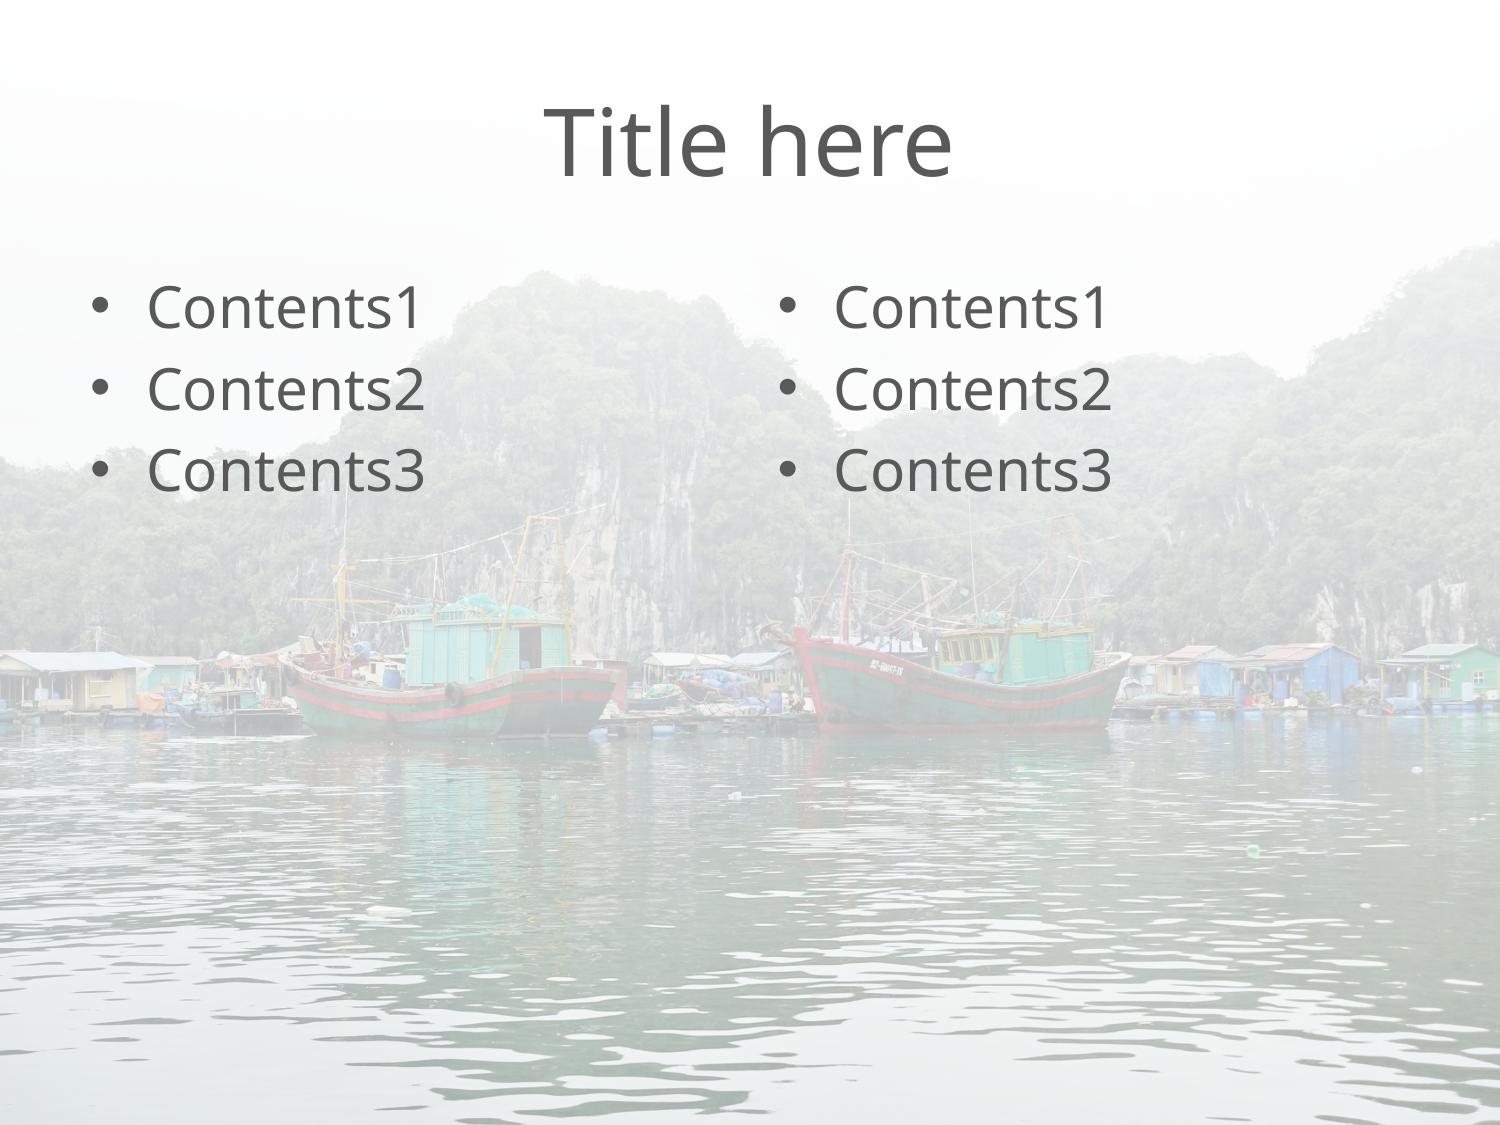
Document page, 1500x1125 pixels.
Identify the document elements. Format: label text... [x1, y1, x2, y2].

text_box [0, 0, 1500, 1125]
title Title here [75, 45, 1425, 233]
list Contents1 Contents2 Contents3 [762, 262, 1425, 1005]
list Contents1 Contents2 Contents3 [75, 262, 738, 1005]
